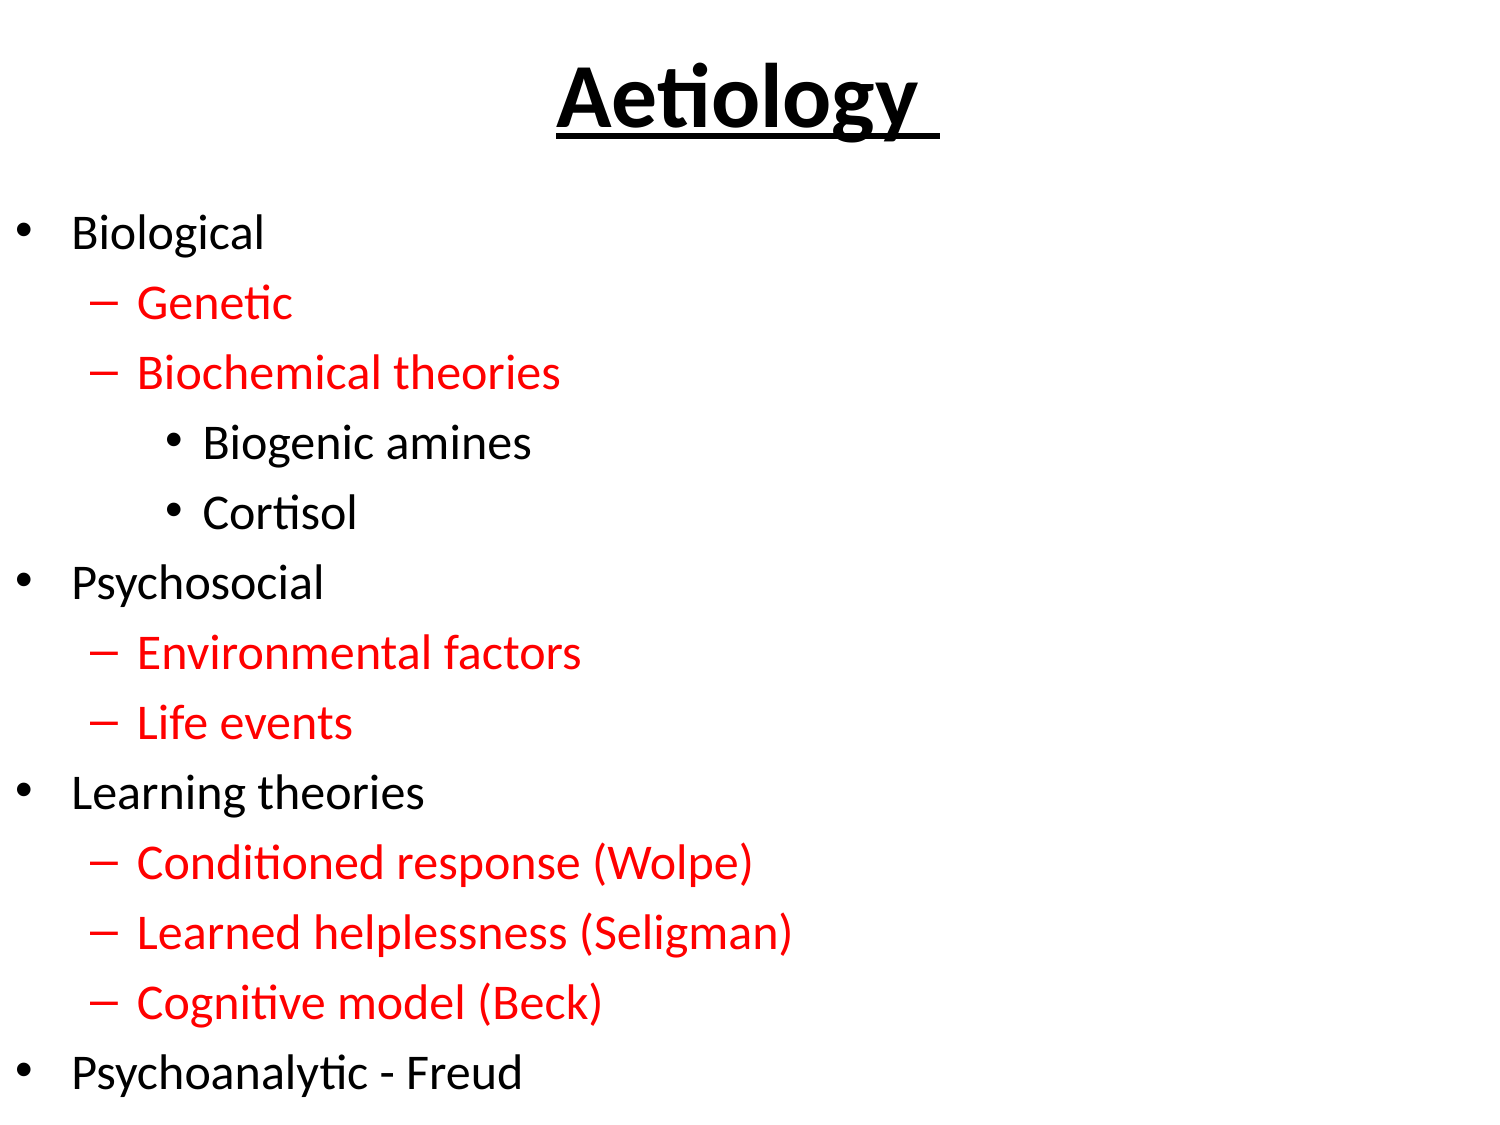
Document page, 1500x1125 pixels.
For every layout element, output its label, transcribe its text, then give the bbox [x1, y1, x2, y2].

title Aetiology [0, 0, 1497, 185]
list Biological Genetic Biochemical theories Biogenic amines Cortisol Psychosocial Environmental factors Life events Learning theories Conditioned response (Wolpe) Learned helplessness (Seligman) Cognitive model (Beck) Psychoanalytic - Freud [0, 191, 1500, 1125]
